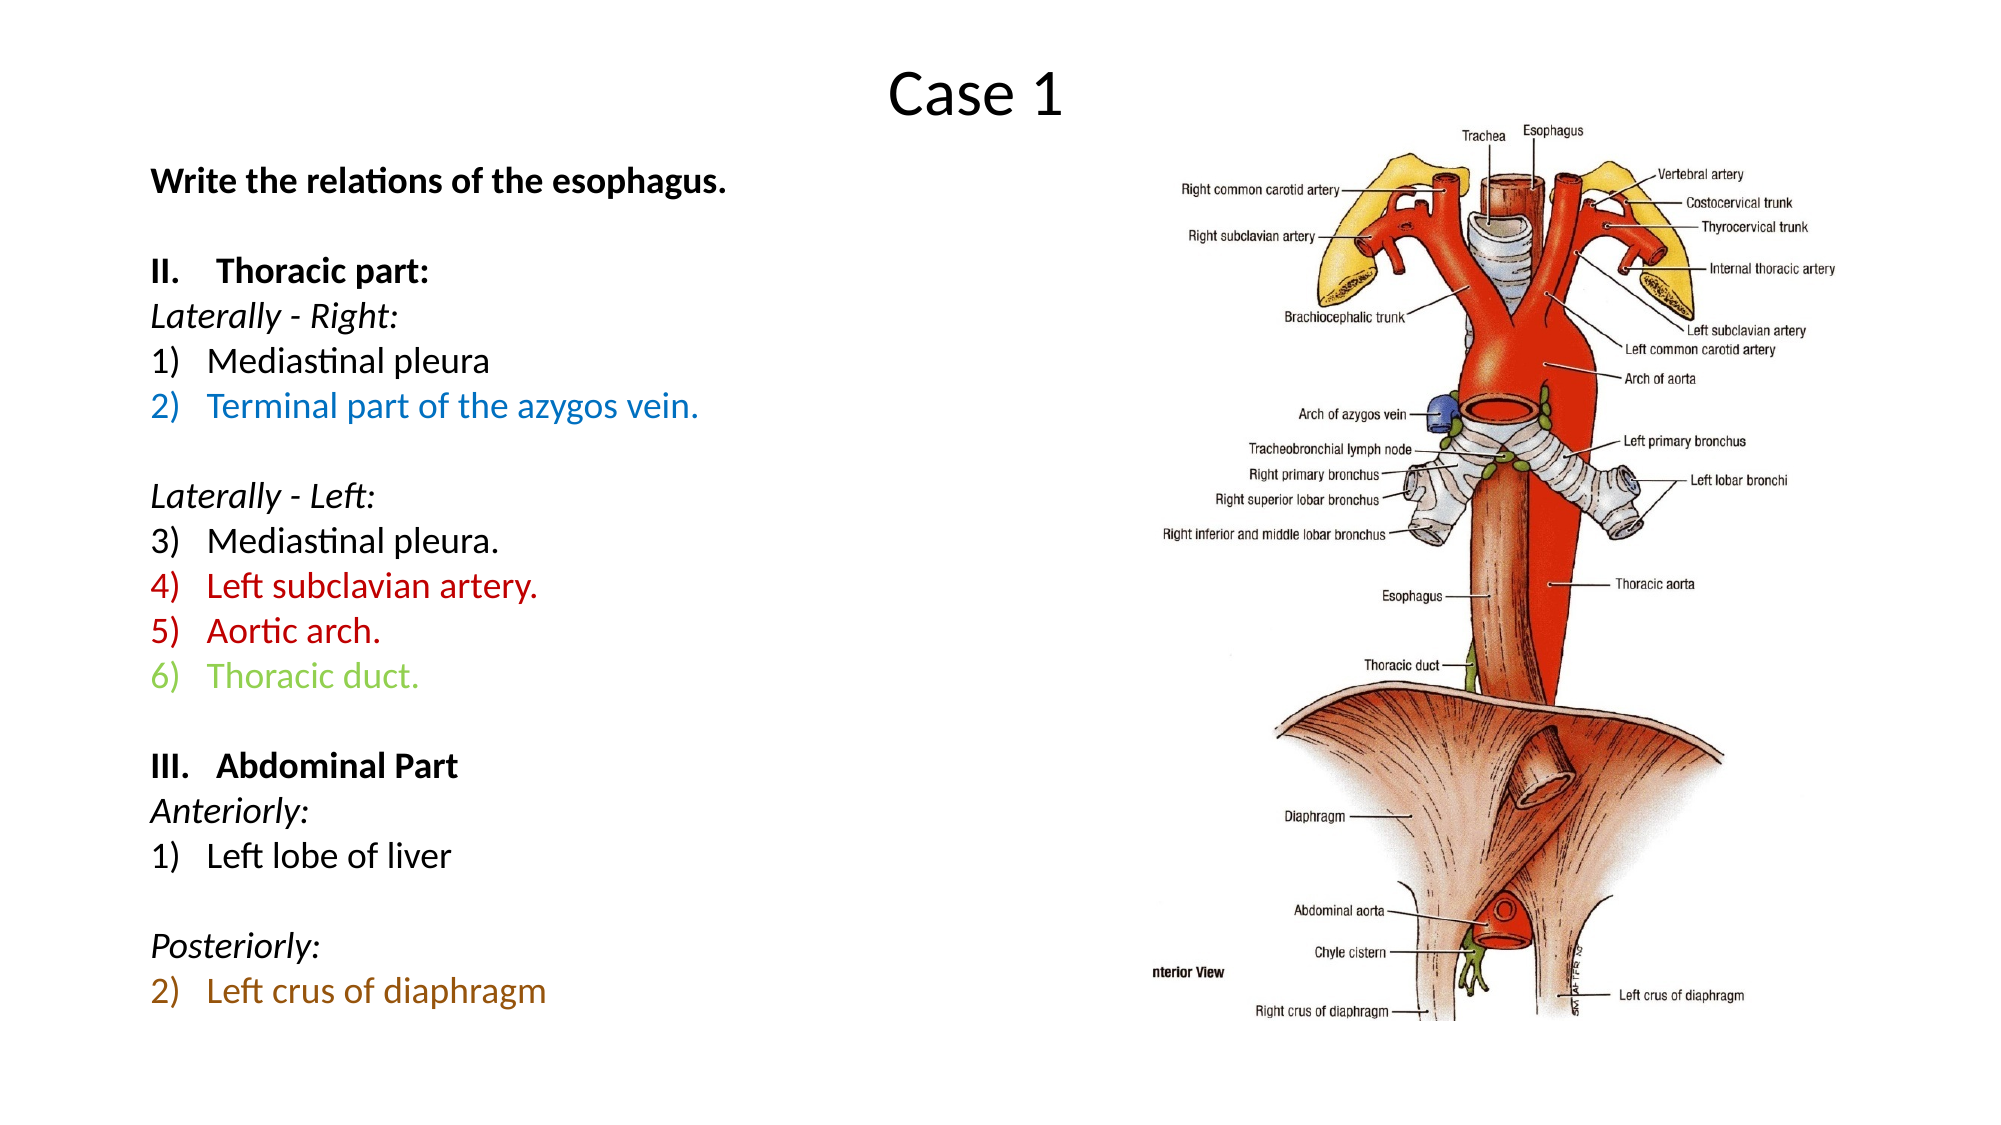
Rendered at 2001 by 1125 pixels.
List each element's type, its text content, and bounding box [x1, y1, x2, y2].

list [1152, 120, 1839, 1021]
text_box Write the relations of the esophagus. Thoracic part: Laterally - Right: Mediastinal pleura Terminal part of the azygos vein. Laterally - Left: Mediastinal pleura. Left subclavian artery. Aortic arch. Thoracic duct. Abdominal Part Anteriorly: Left lobe of liver Posteriorly: Left crus of diaphragm [135, 148, 1051, 1064]
text_box Case 1 [874, 41, 1080, 137]
